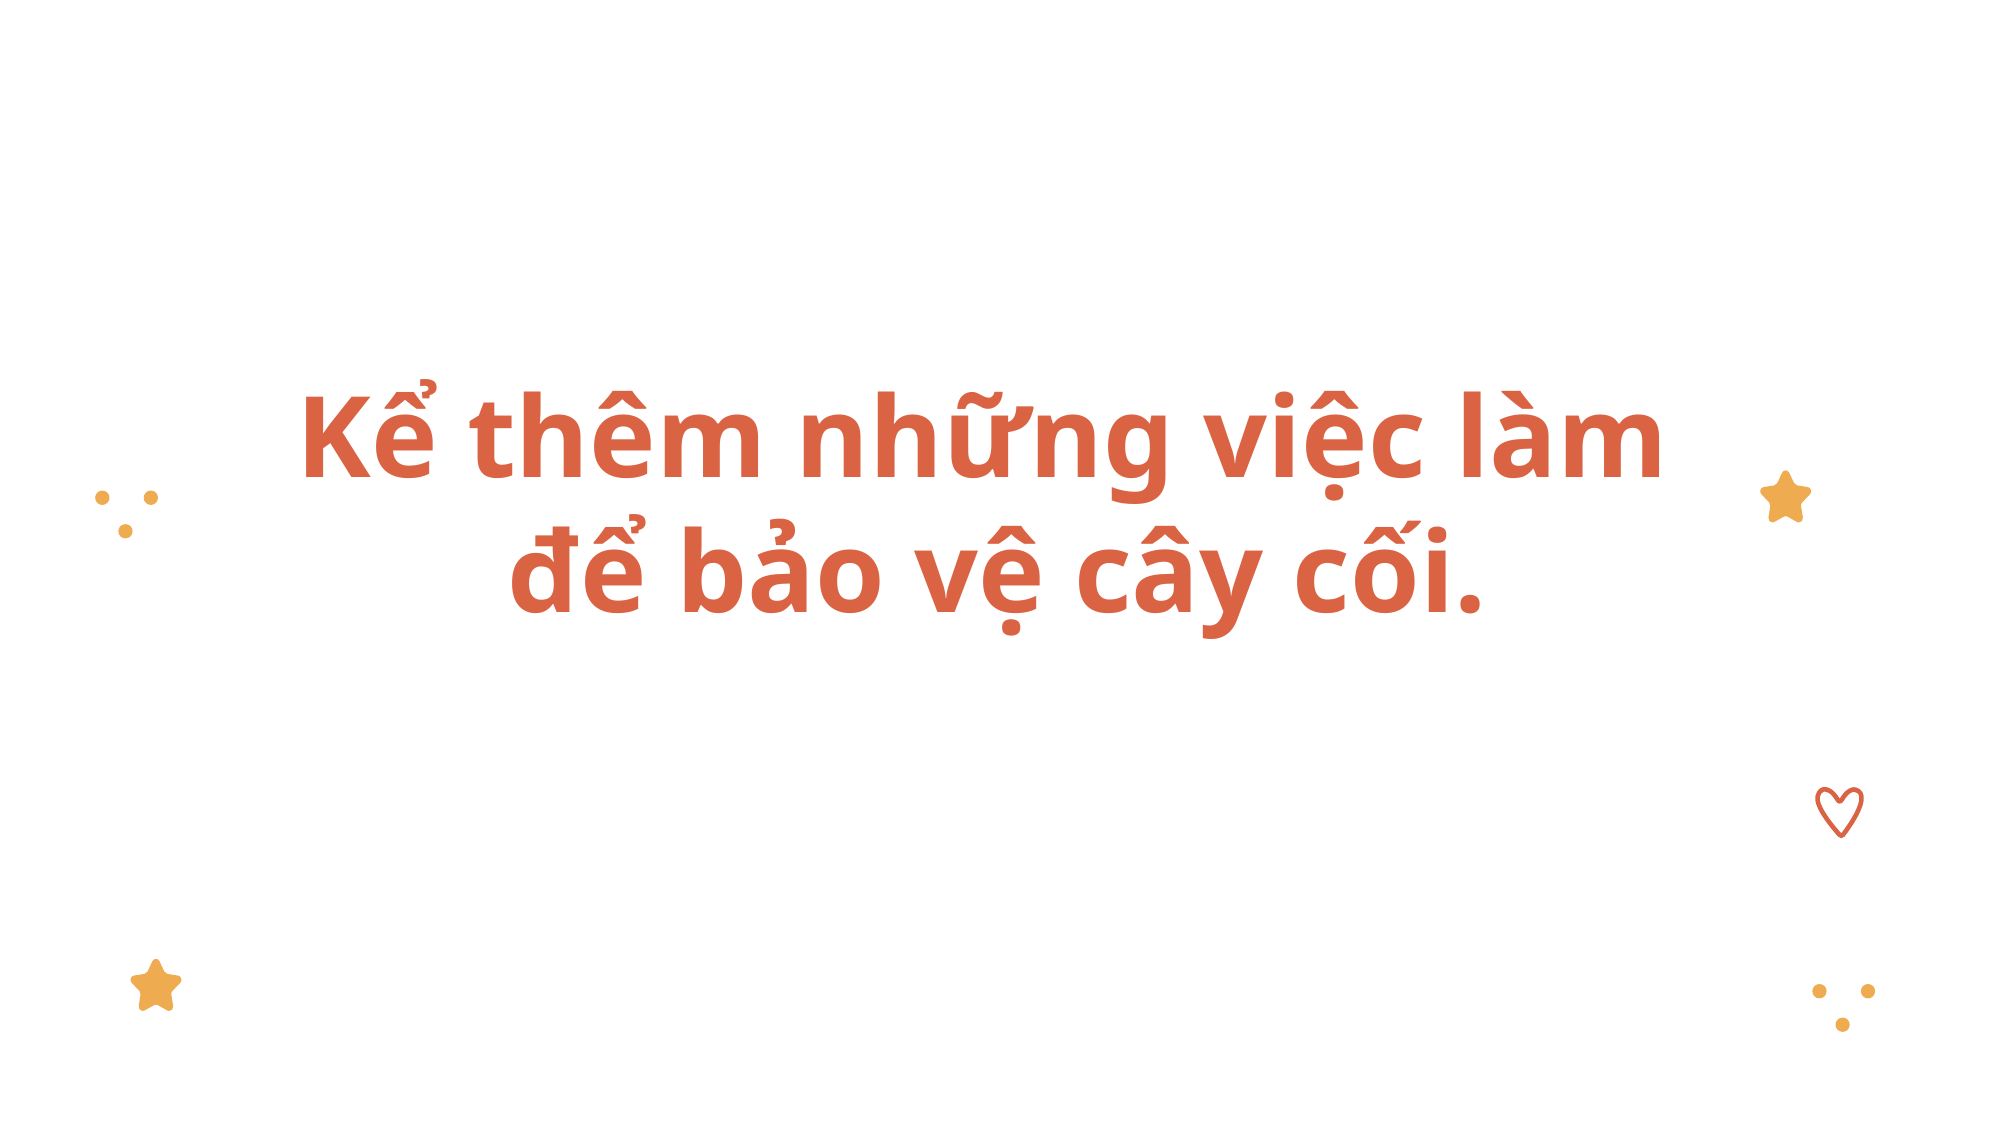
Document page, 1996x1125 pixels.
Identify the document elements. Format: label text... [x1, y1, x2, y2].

title Kể thêm những việc làm để bảo vệ cây cối. [233, 437, 1762, 563]
